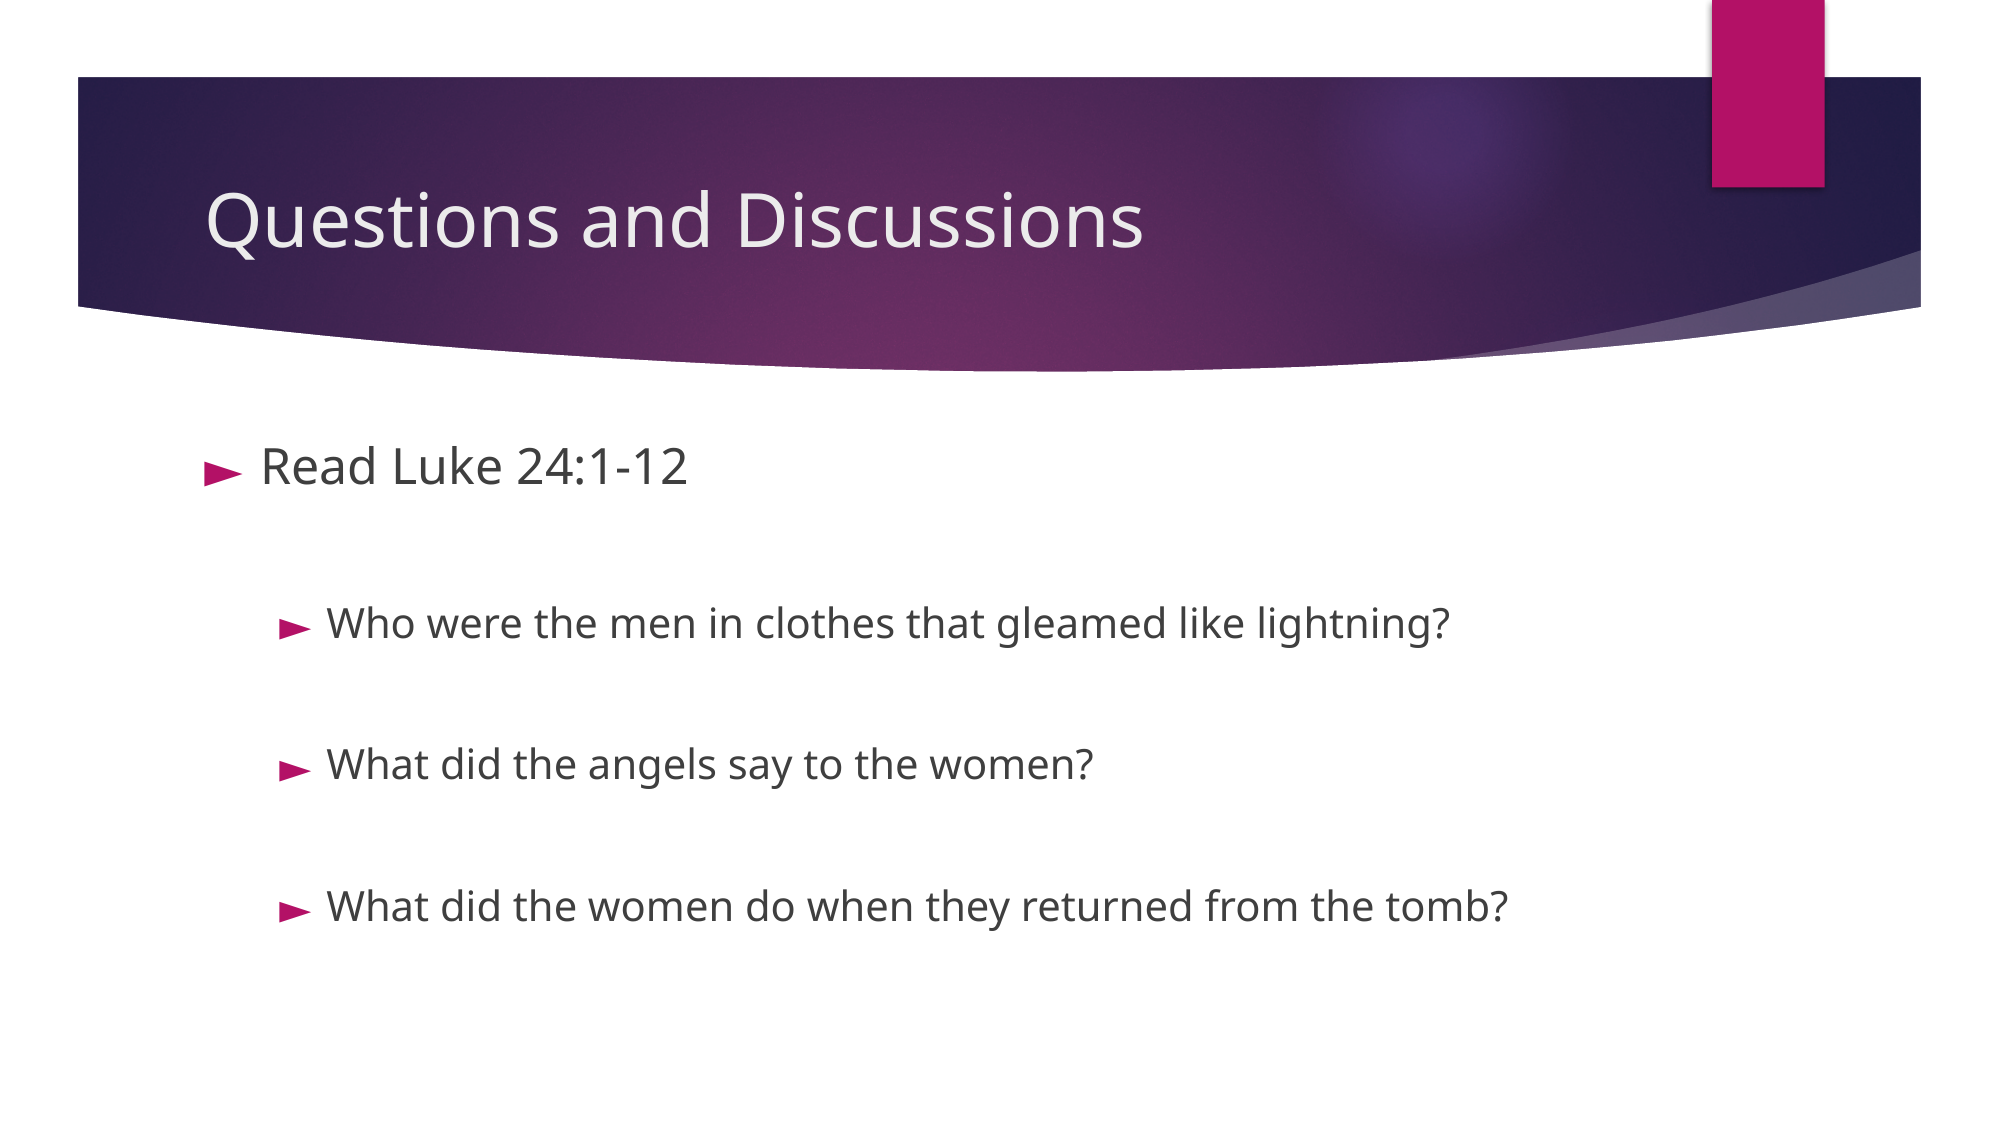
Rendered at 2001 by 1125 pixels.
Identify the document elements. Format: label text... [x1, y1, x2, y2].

title Questions and Discussions [189, 159, 1627, 276]
list Read Luke 24:1-12 Who were the men in clothes that gleamed like lightning? What did the angels say to the women? What did the women do when they returned from the tomb? [189, 427, 1638, 988]
picture [79, 78, 1920, 371]
